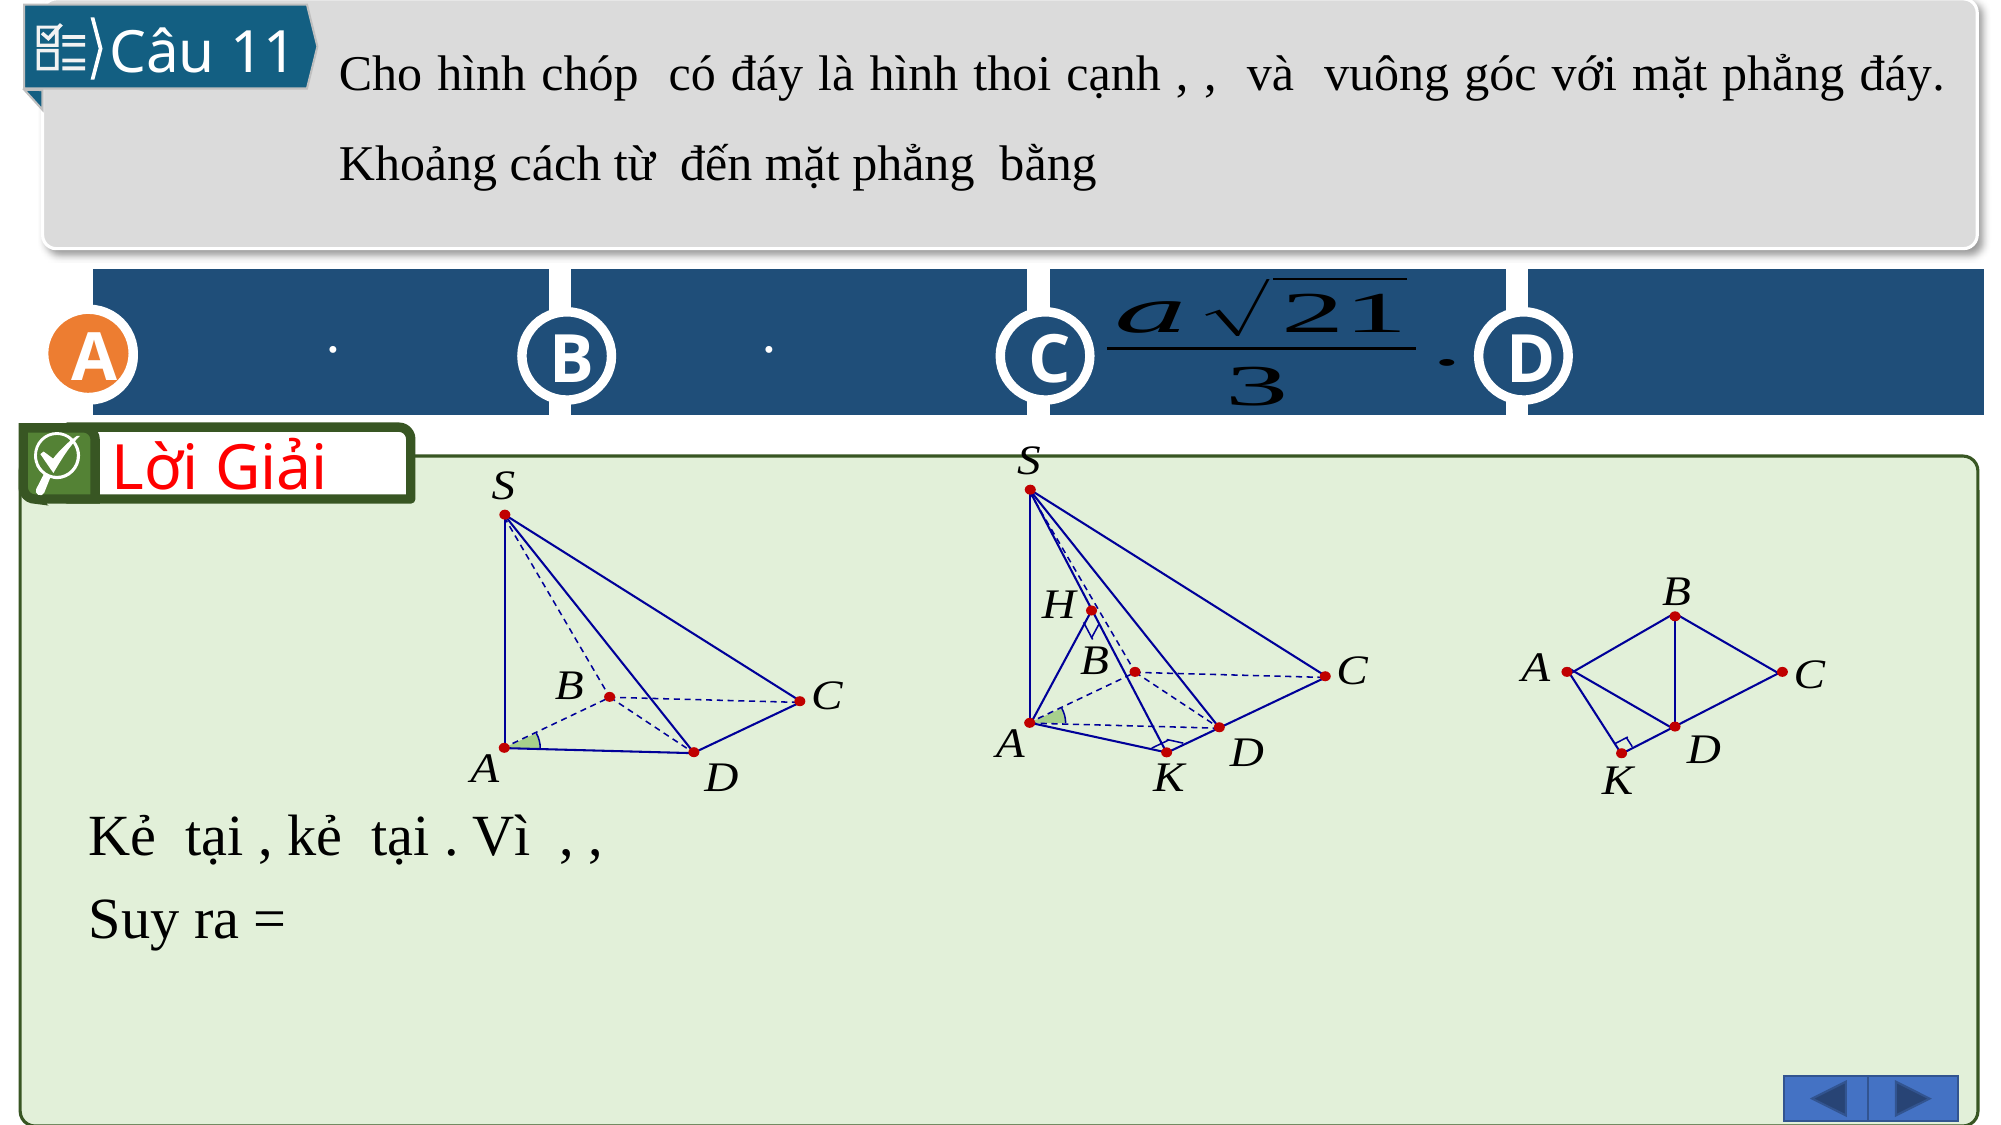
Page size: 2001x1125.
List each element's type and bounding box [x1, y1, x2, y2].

text_box [459, 435, 1836, 802]
text_box [20, 419, 1978, 1125]
text_box [41, 0, 1979, 250]
text_box [24, 4, 318, 110]
text_box [43, 267, 2000, 482]
